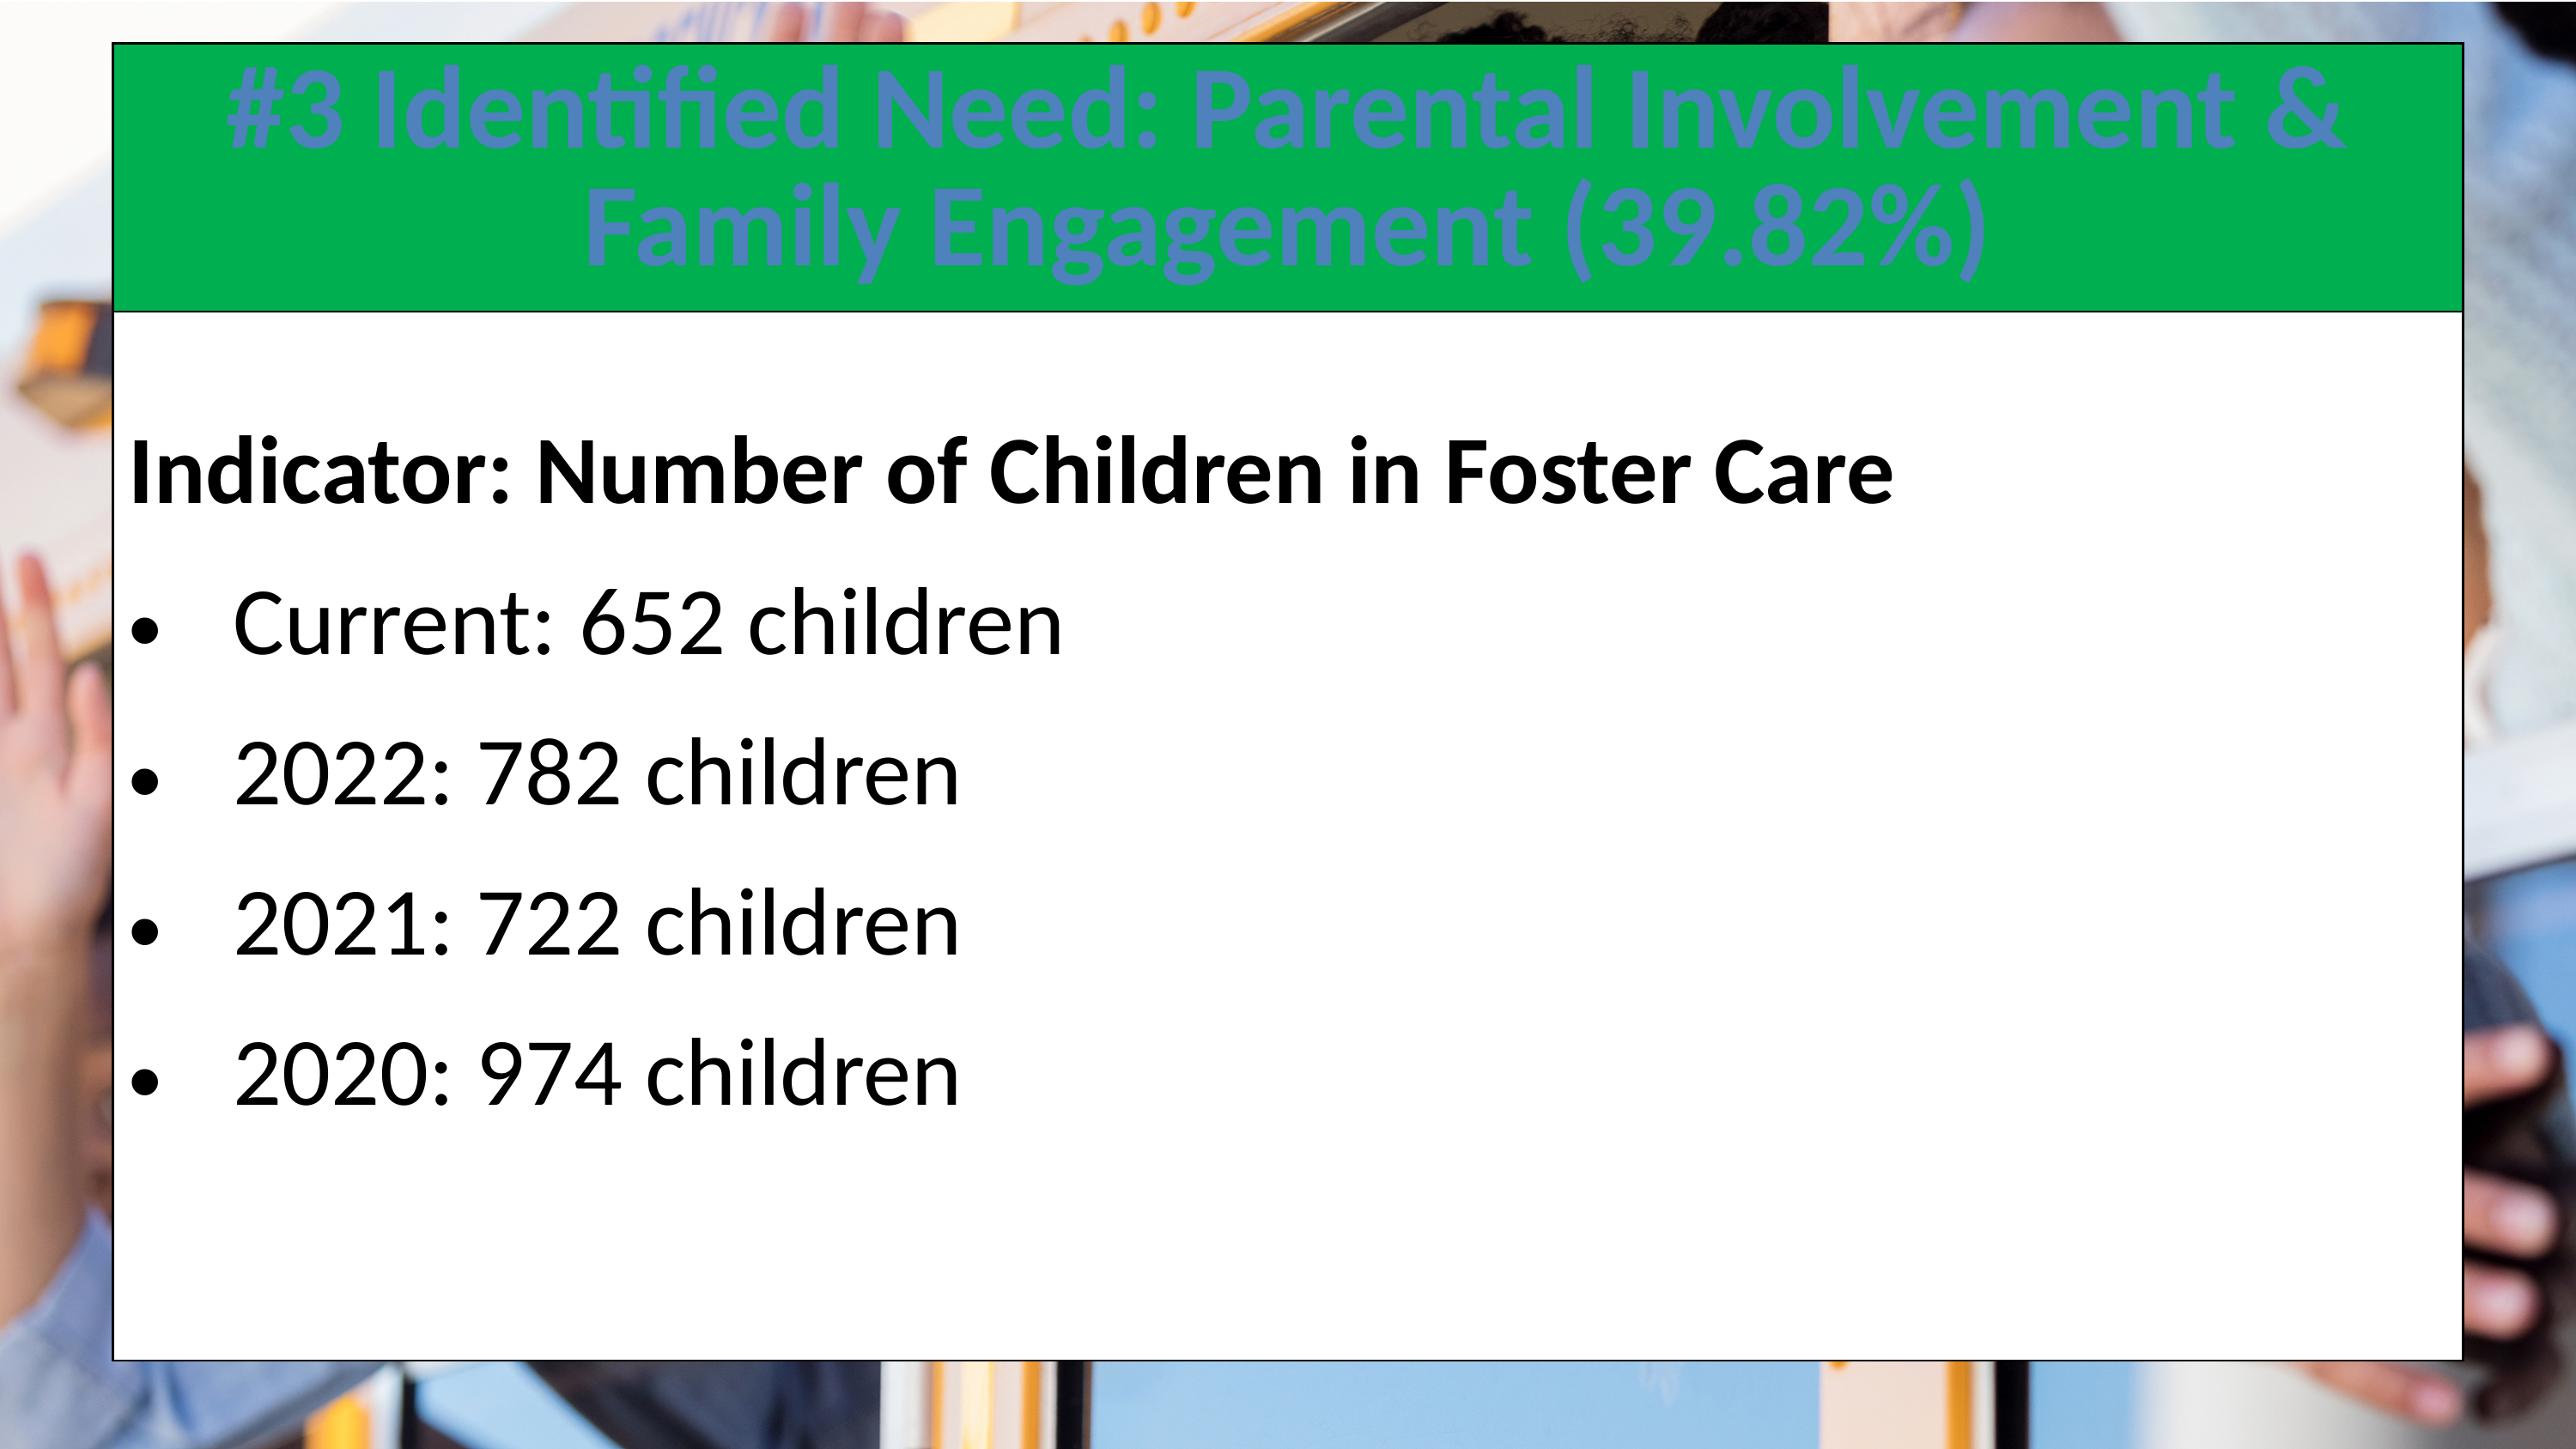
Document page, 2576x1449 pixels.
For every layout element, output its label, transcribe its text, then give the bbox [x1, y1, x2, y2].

text_box [0, 2, 2576, 1449]
table_cell Indicator: Number of Children in Foster Care Current: 652 children 2022: 782 children 2021: 722 children 2020: 974 children [114, 312, 2462, 1360]
table_header #3 Identified Need: Parental Involvement & Family Engagement (39.82%) [114, 45, 2462, 311]
